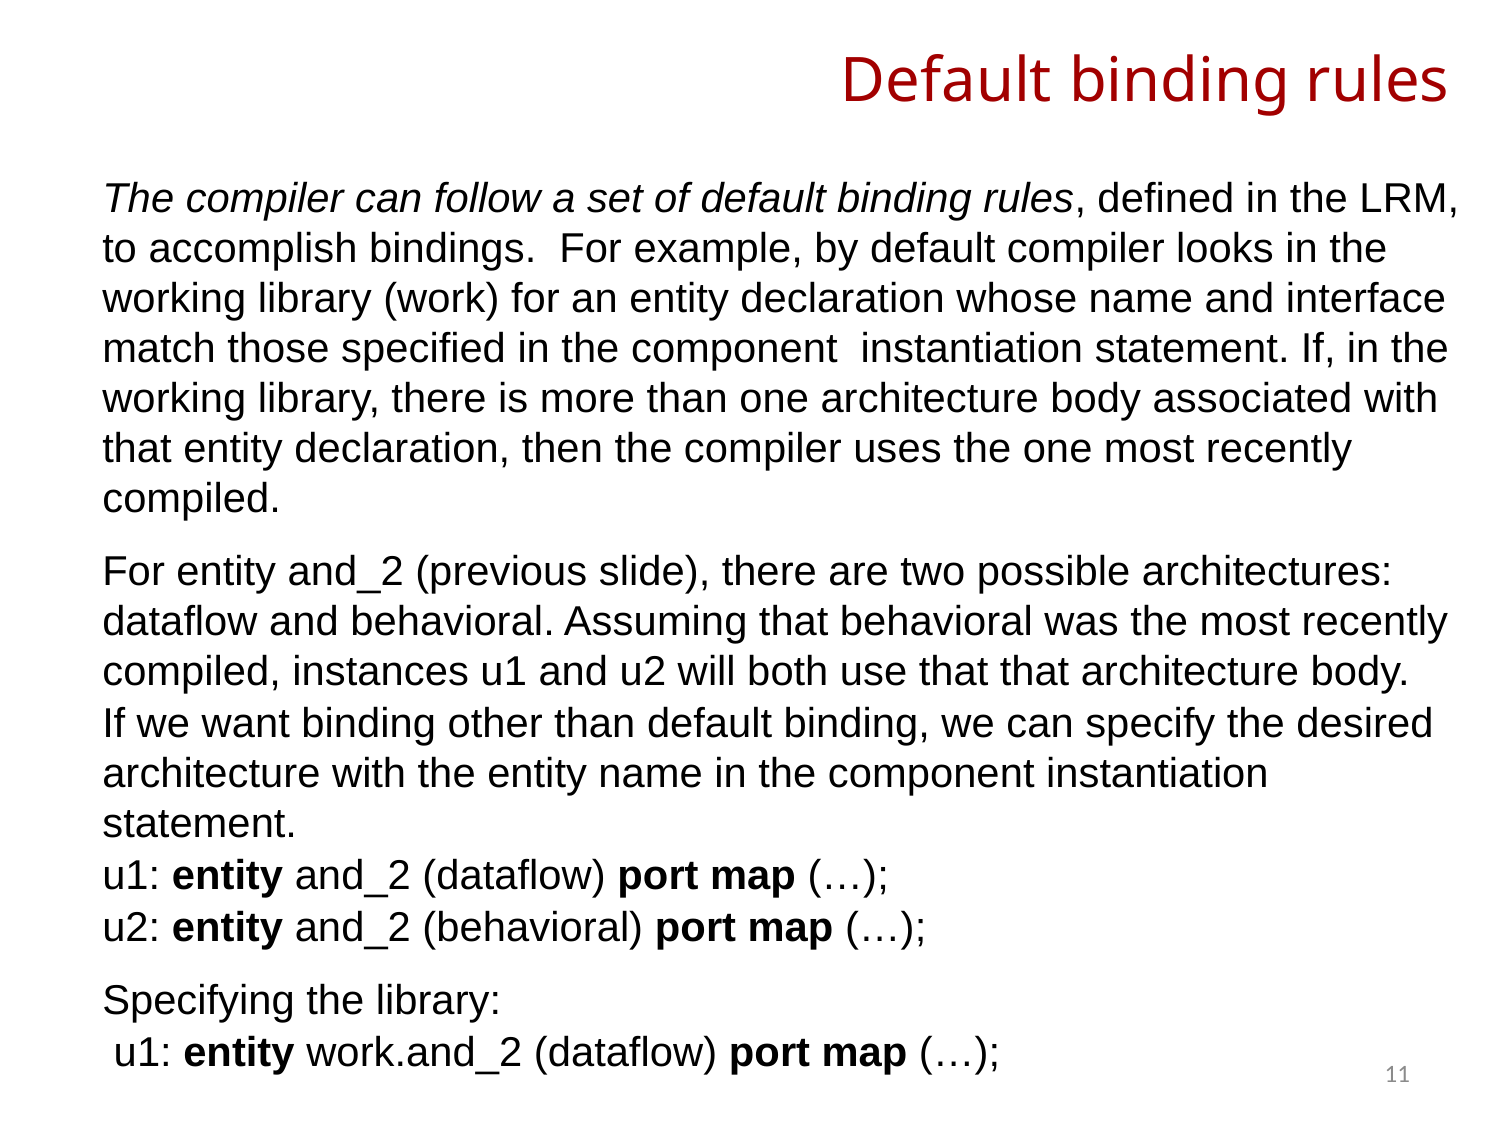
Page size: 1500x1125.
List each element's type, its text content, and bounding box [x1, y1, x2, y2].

slide_number 11 [1074, 1078, 1425, 1103]
title Default binding rules [54, 18, 1481, 125]
text_box The compiler can follow a set of default binding rules, defined in the LRM, to accomplish bindings. For example, by default compiler looks in the working library (work) for an entity declaration whose name and interface match those specified in the component instantiation statement. If, in the working library, there is more than one architecture body associated with that entity declaration, then the compiler uses the one most recently compiled. For entity and_2 (previous slide), there are two possible architectures: dataflow and behavioral. Assuming that behavioral was the most recently compiled, instances u1 and u2 will both use that that architecture body. If we want binding other than default binding, we can specify the desired architecture with the entity name in the component instantiation statement. u1: entity and_2 (dataflow) port map (…); u2: entity and_2 (behavioral) port map (…); Specifying the library: u1: entity work.and_2 (dataflow) port map (…); [0, 163, 1485, 1078]
